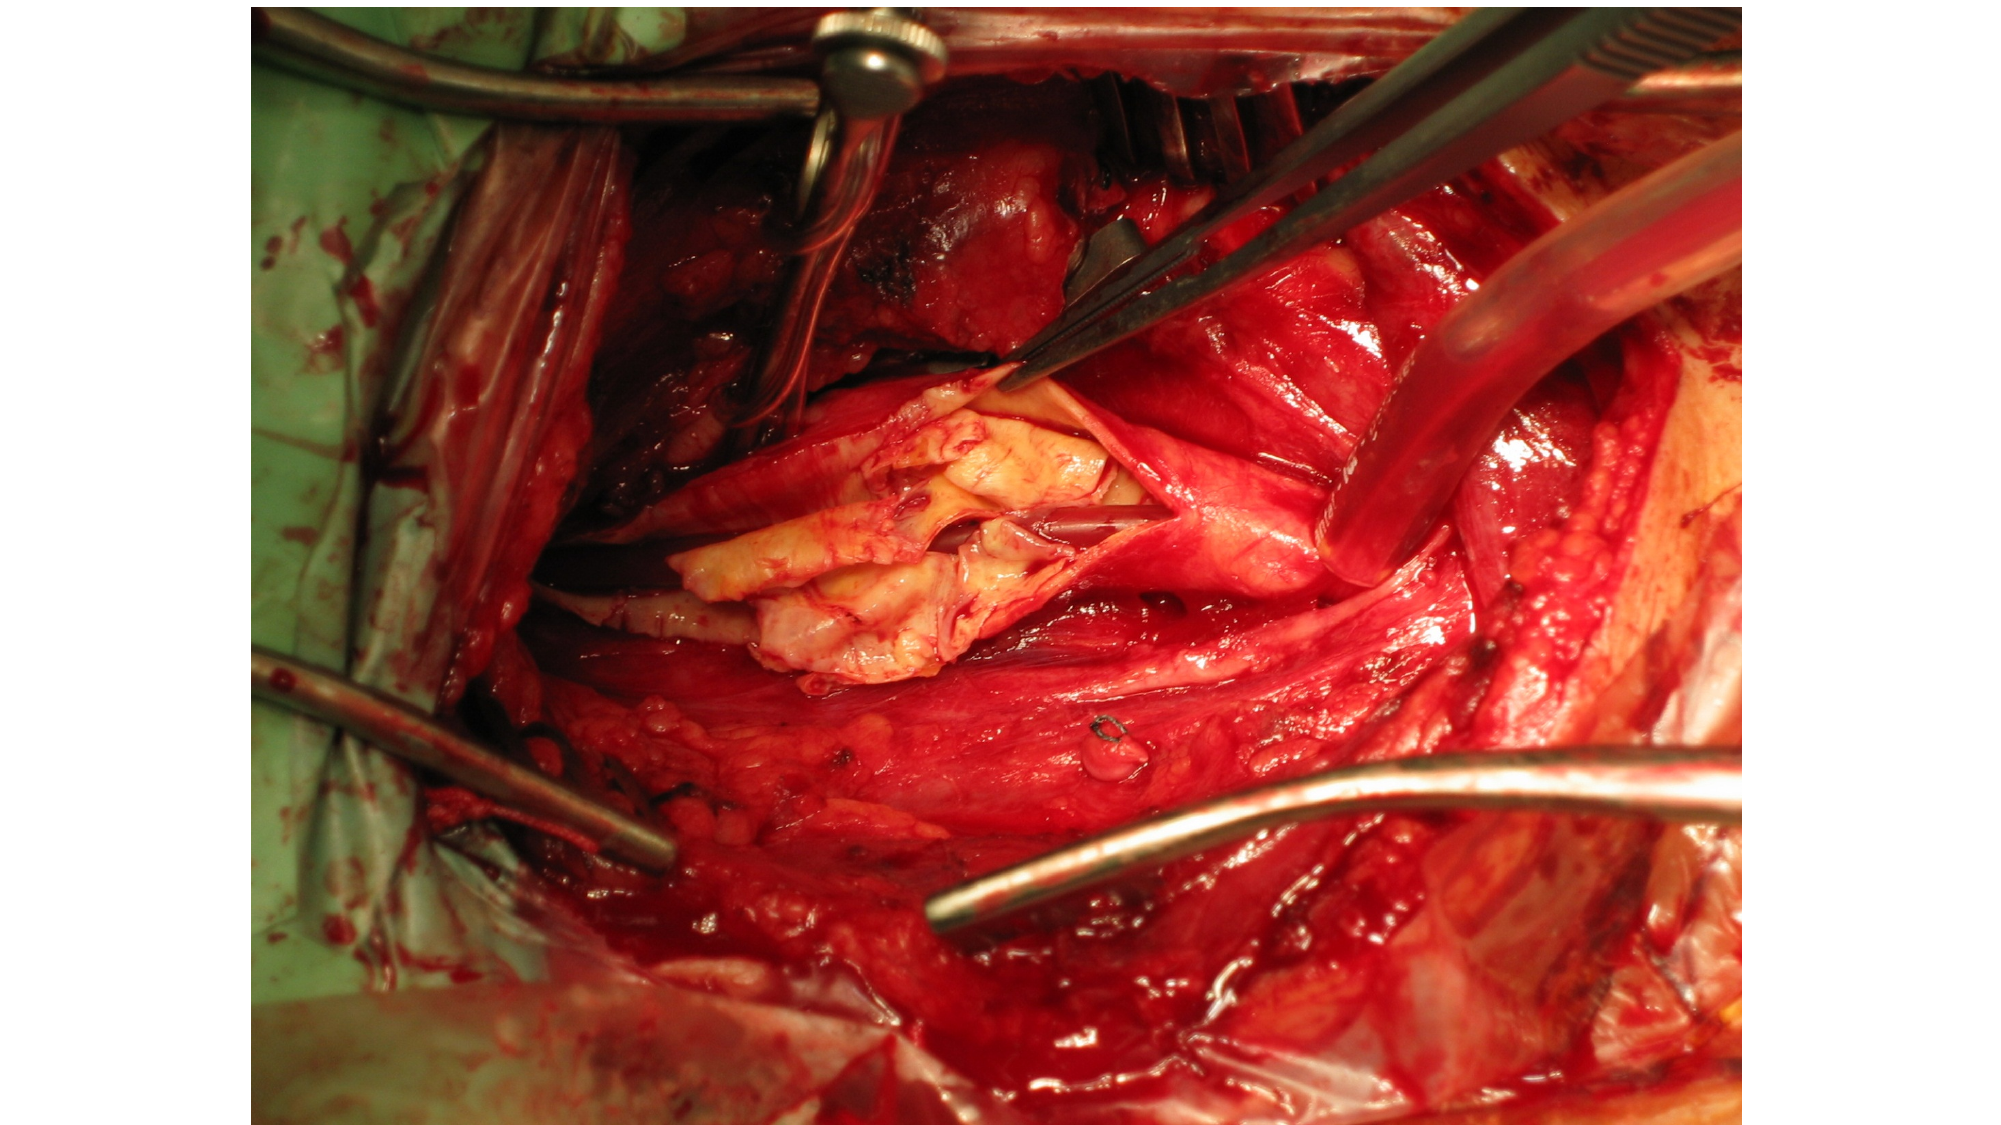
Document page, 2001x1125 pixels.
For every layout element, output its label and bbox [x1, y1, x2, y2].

picture [251, 6, 1742, 1125]
